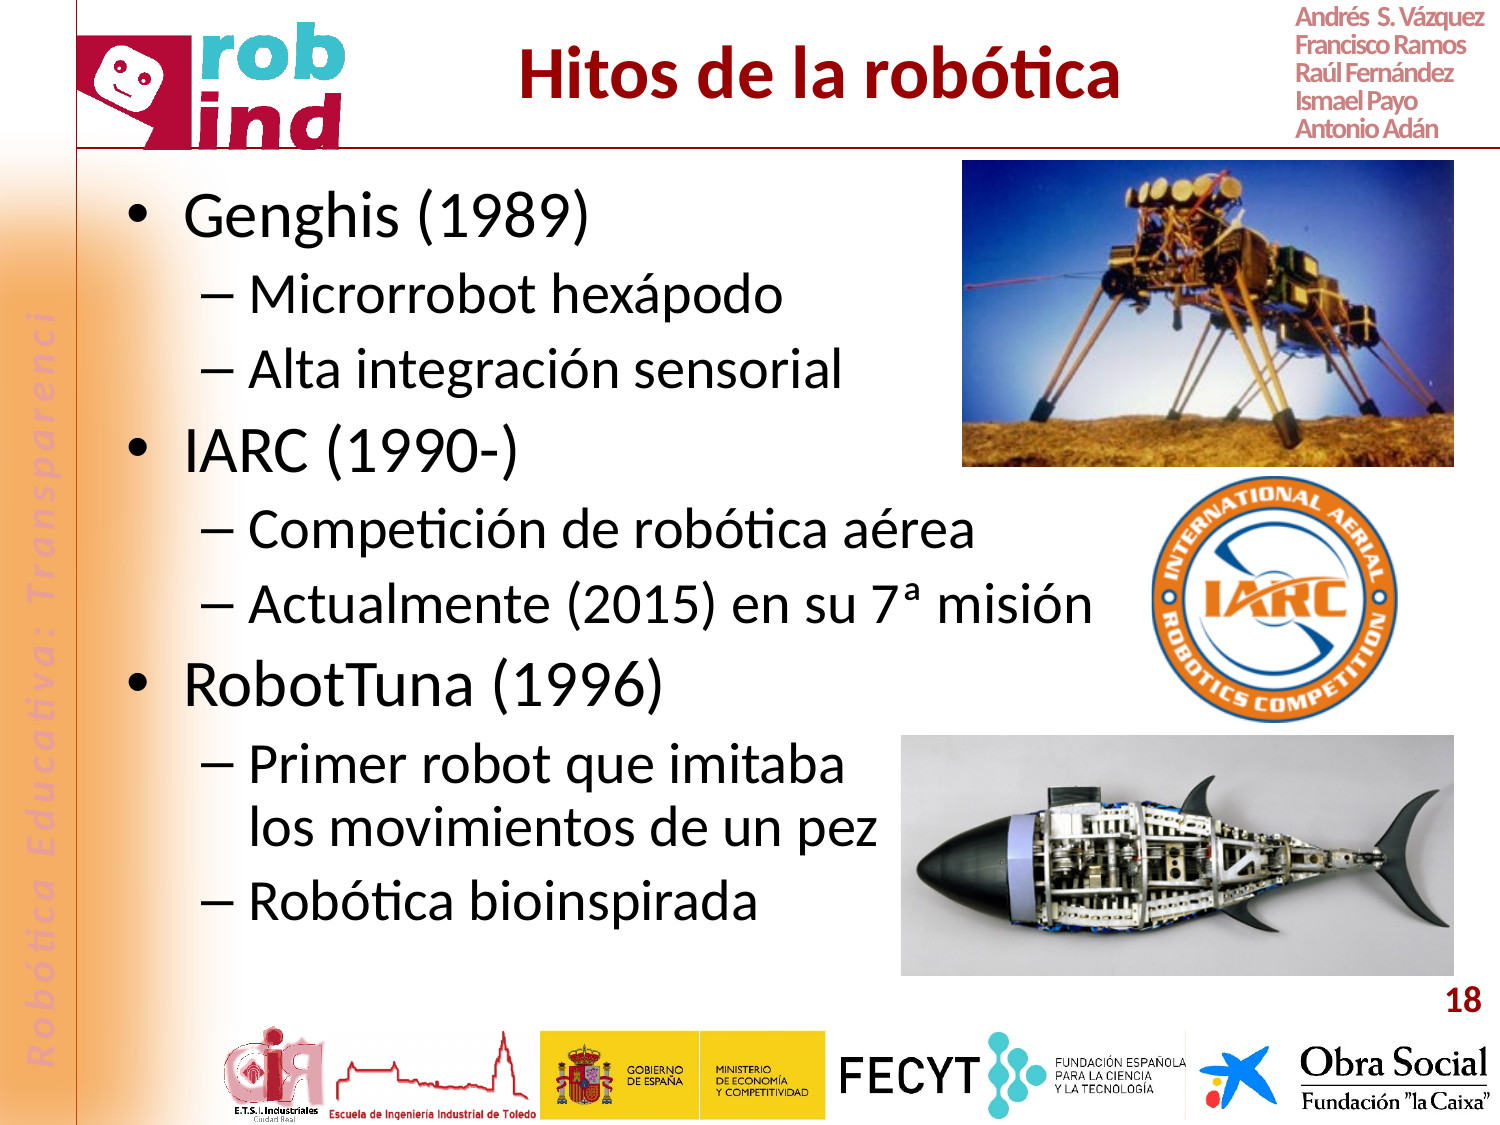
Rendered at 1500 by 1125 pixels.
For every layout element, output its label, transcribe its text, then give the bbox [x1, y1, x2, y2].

picture [1151, 475, 1400, 723]
list Genghis (1989) Microrrobot hexápodo Alta integración sensorial IARC (1990-) Competición de robótica aérea Actualmente (2015) en su 7ª misión RobotTuna (1996) Primer robot que imitaba los movimientos de un pez Robótica bioinspirada [112, 172, 1483, 1024]
picture [1191, 1033, 1498, 1117]
slide_number 18 [1364, 967, 1498, 1027]
picture [221, 1026, 537, 1124]
picture [540, 1030, 1186, 1120]
picture [900, 735, 1455, 977]
picture [76, 16, 347, 150]
picture [962, 160, 1454, 467]
title Hitos de la robótica [348, 0, 1294, 149]
